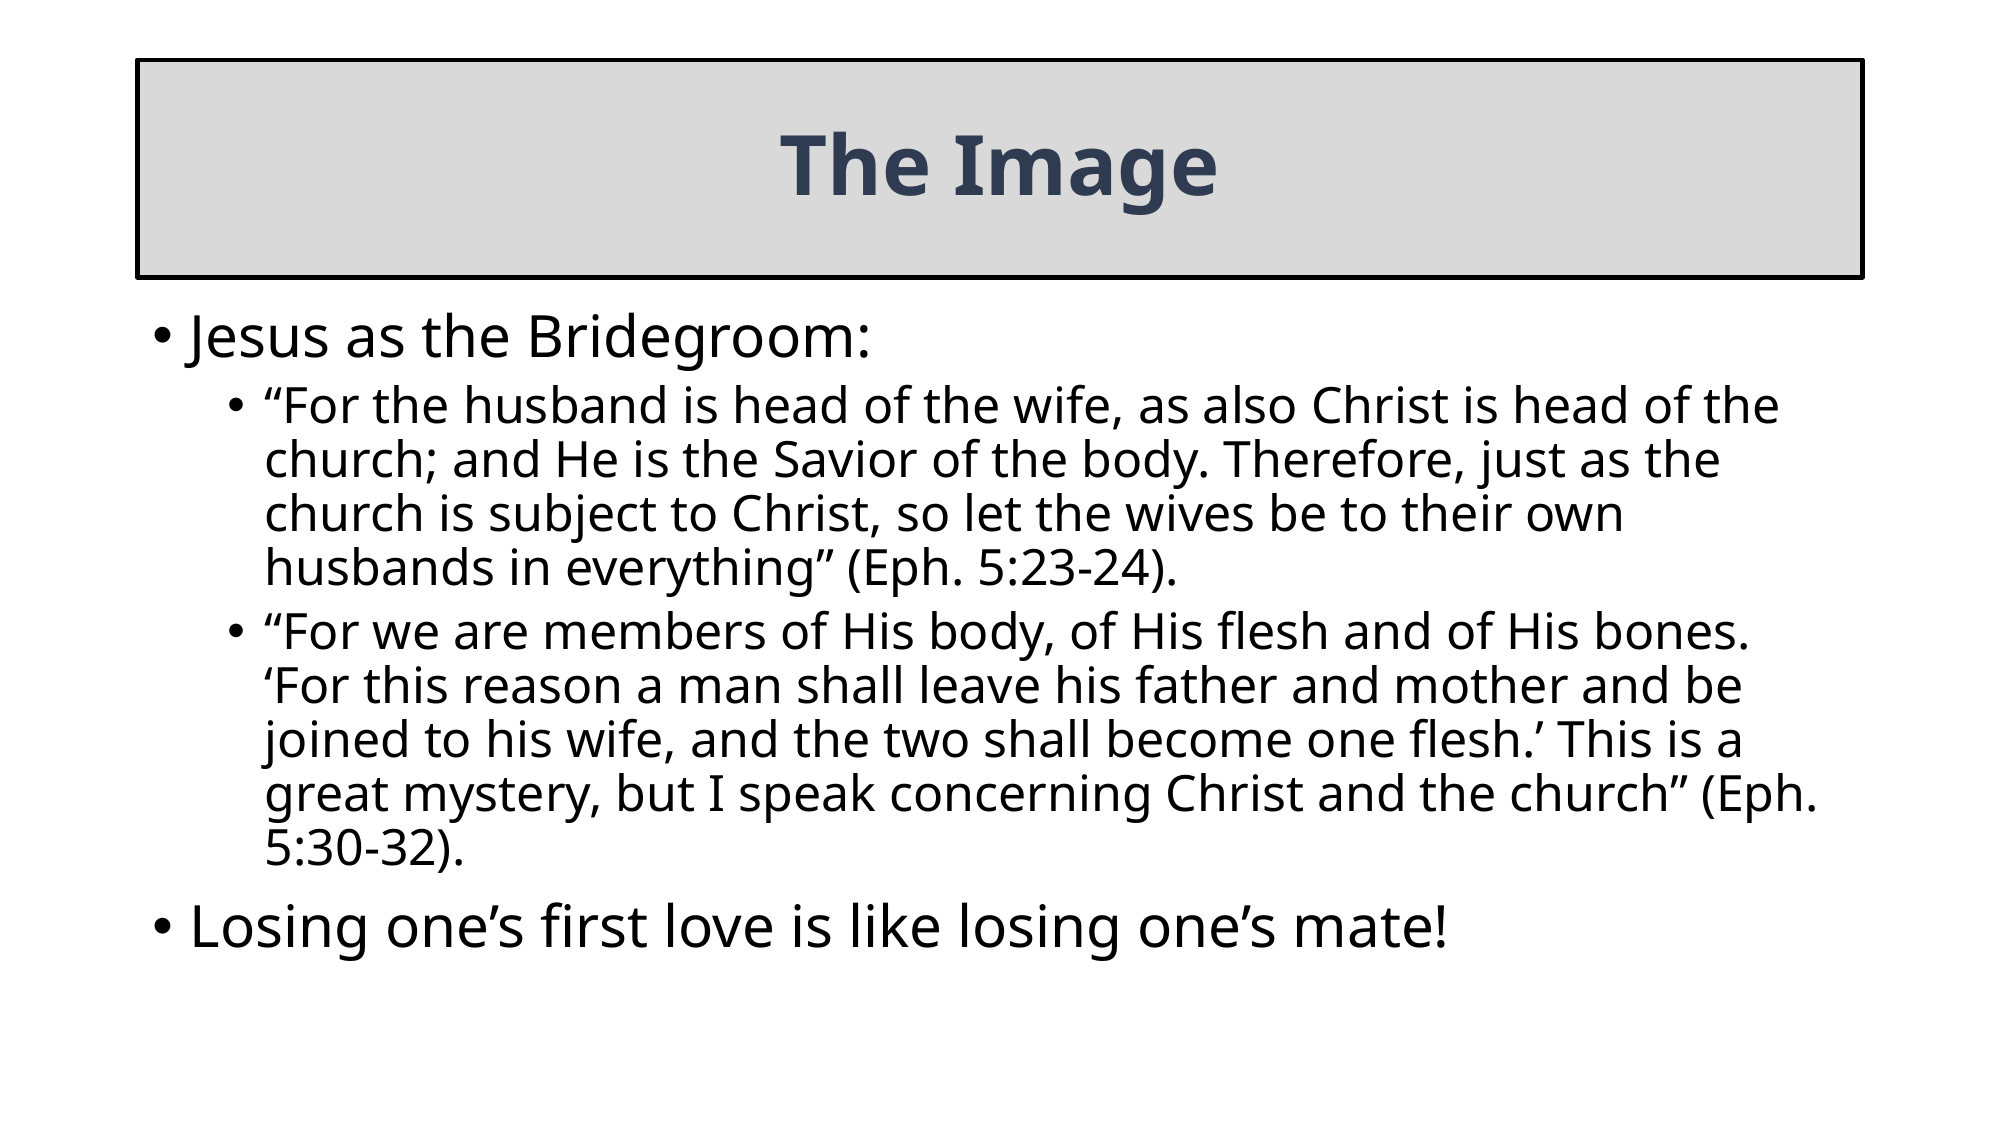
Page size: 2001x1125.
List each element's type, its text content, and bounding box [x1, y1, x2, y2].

list Jesus as the Bridegroom: “For the husband is head of the wife, as also Christ is head of the church; and He is the Savior of the body. Therefore, just as the church is subject to Christ, so let the wives be to their own husbands in everything” (Eph. 5:23-24). “For we are members of His body, of His flesh and of His bones. ‘For this reason a man shall leave his father and mother and be joined to his wife, and the two shall become one flesh.’ This is a great mystery, but I speak concerning Christ and the church” (Eph. 5:30-32). Losing one’s first love is like losing one’s mate! [137, 299, 1863, 1014]
title The Image [135, 58, 1865, 280]
